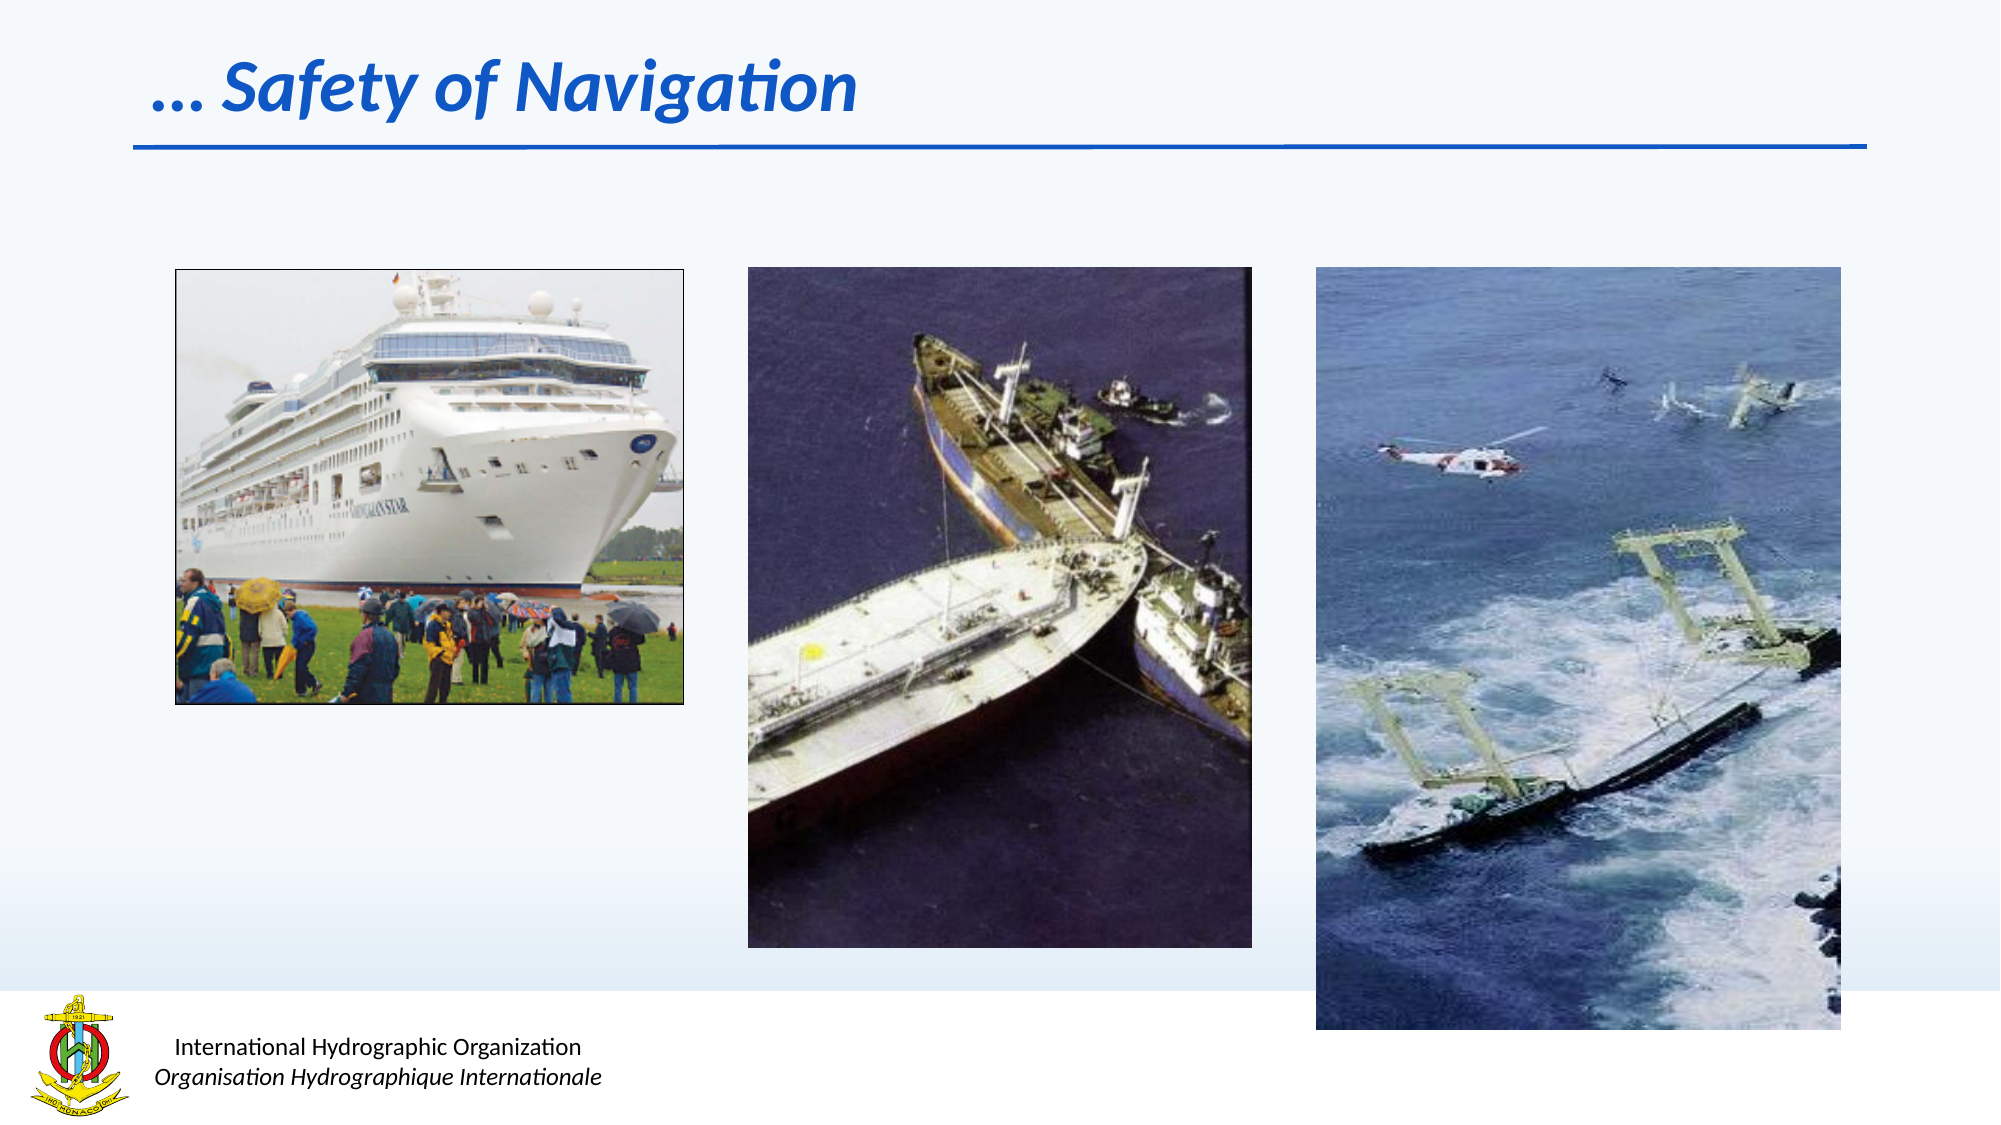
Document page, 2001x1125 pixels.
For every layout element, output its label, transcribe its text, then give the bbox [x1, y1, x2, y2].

picture [22, 990, 134, 1125]
title … Safety of Navigation [137, 42, 1863, 132]
picture [1315, 266, 1841, 1030]
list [175, 269, 685, 705]
picture [747, 266, 1252, 949]
